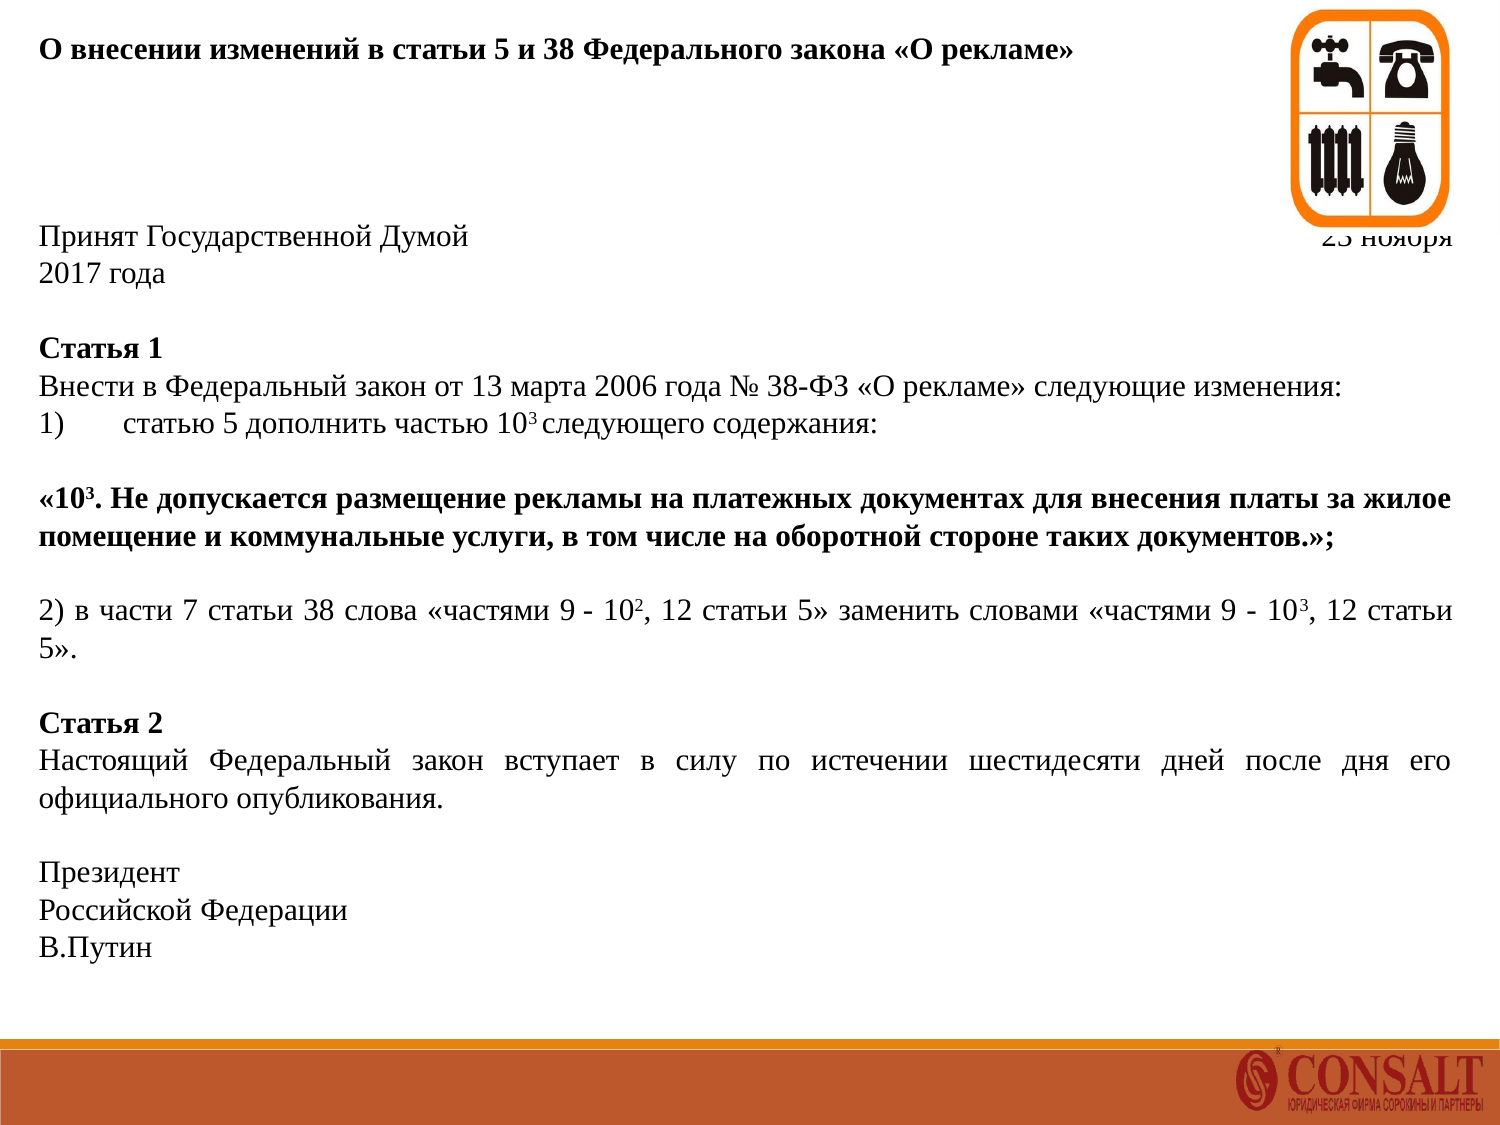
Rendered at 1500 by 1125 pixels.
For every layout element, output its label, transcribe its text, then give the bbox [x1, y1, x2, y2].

picture [1234, 0, 1500, 236]
picture [1228, 1034, 1489, 1125]
text_box О внесении изменений в статьи 5 и 38 Федерального закона «О рекламе» Принят Государственной Думой 23 ноября 2017 года Статья 1 Внести в Федеральный закон от 13 марта 2006 года № 38-ФЗ «О рекламе» следующие изменения: статью 5 дополнить частью 103 следующего содержания: «103. Не допускается размещение рекламы на платежных документах для внесения платы за жилое помещение и коммунальные услуги, в том числе на оборотной стороне таких документов.»; 2) в части 7 статьи 38 слова «частями 9 - 102, 12 статьи 5» заменить словами «частями 9 - 103, 12 статьи 5». Статья 2 Настоящий Федеральный закон вступает в силу по истечении шестидесяти дней после дня его официального опубликования. Президент Российской Федерации В.Путин [23, 20, 1468, 972]
